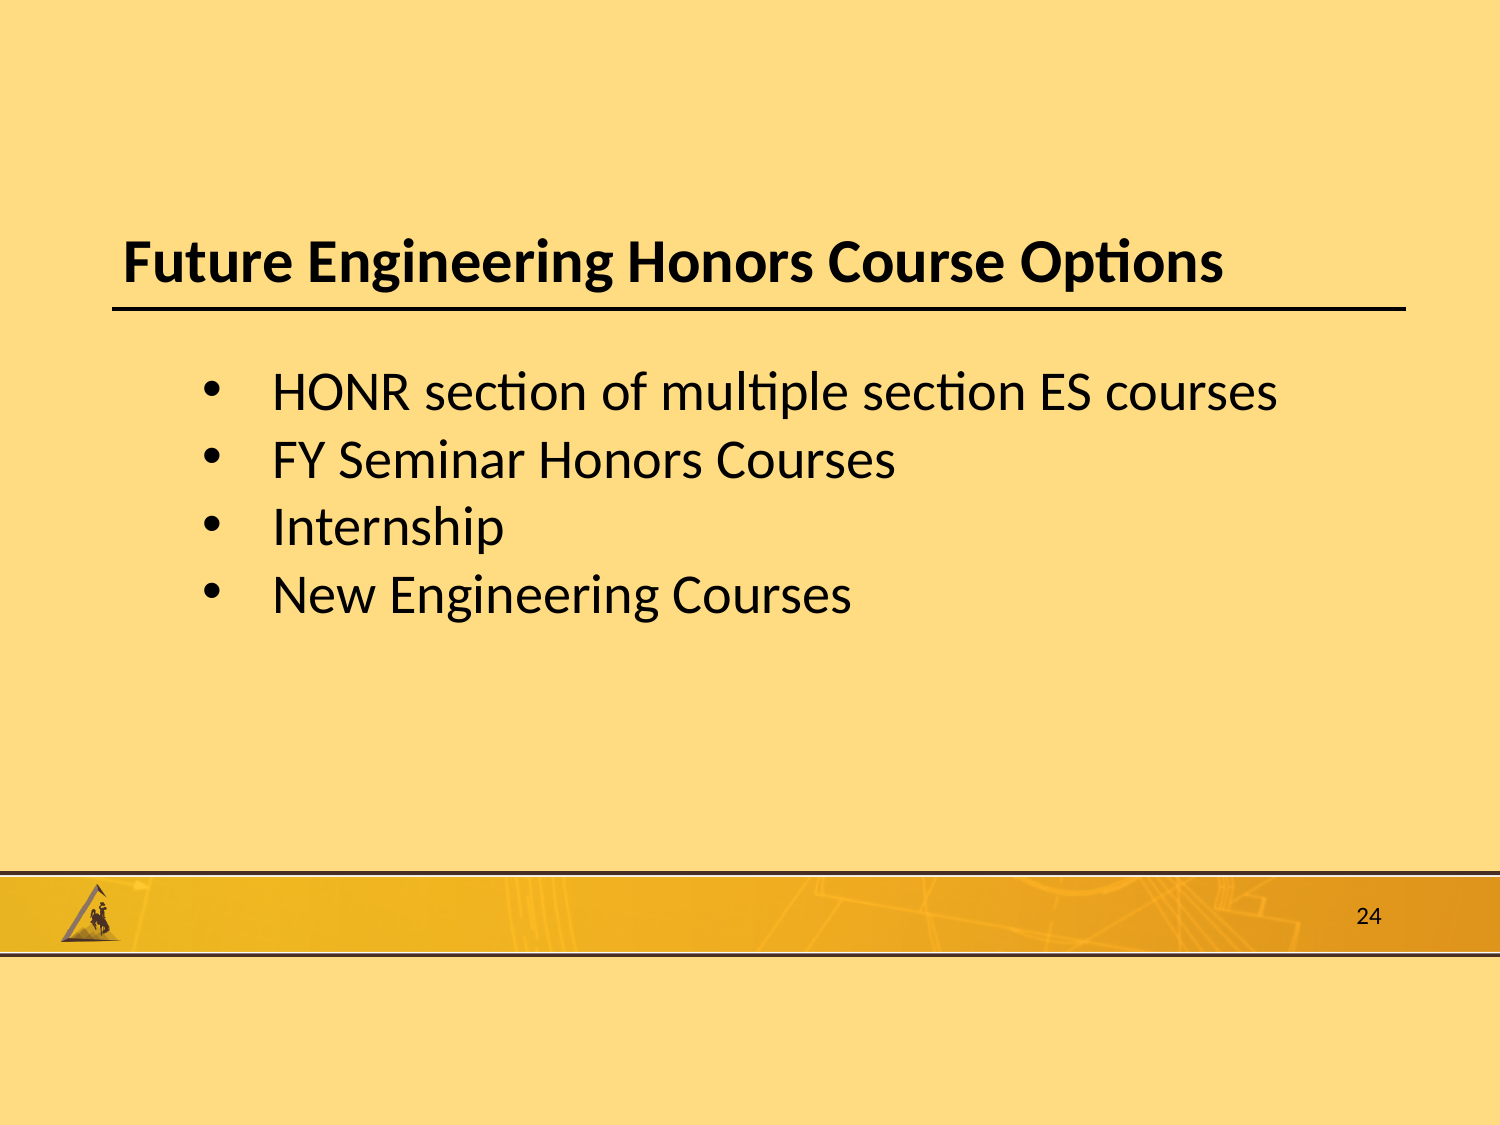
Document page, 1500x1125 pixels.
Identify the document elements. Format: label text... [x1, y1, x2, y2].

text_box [0, 871, 1500, 957]
text_box HONR section of multiple section ES courses FY Seminar Honors Courses Internship New Engineering Courses [187, 346, 1341, 632]
text_box Future Engineering Honors Course Options [108, 221, 1309, 347]
